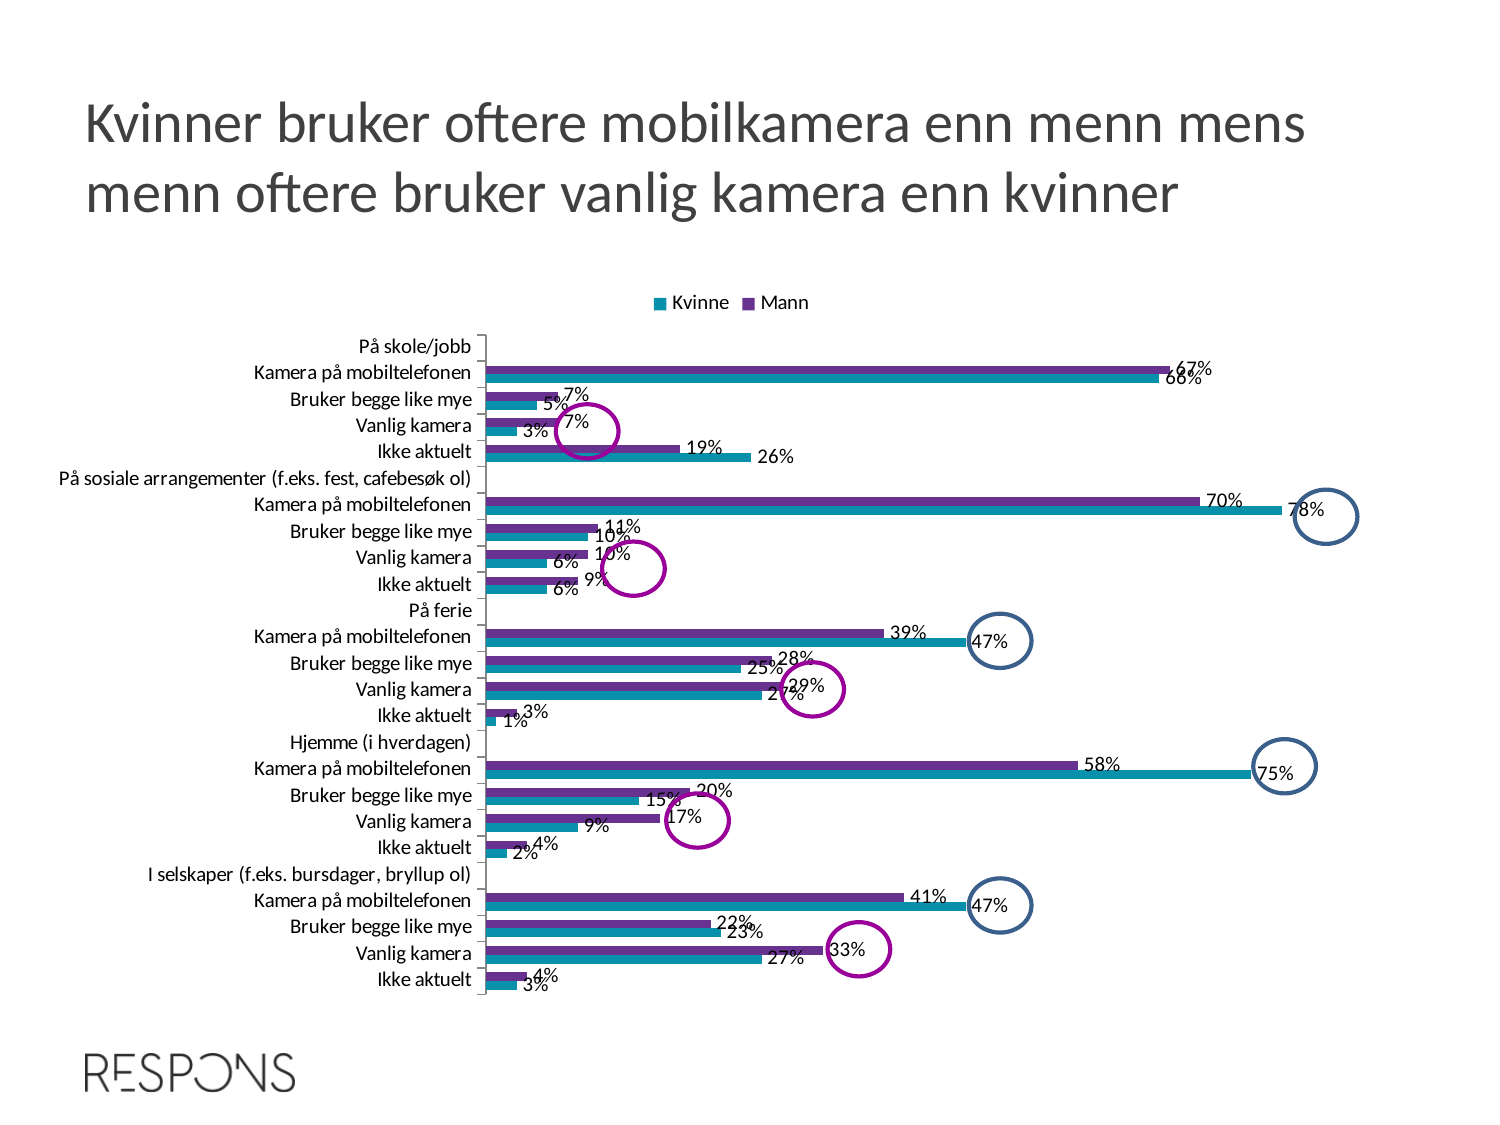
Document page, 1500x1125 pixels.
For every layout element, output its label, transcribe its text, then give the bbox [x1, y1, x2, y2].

chart [30, 276, 1433, 1010]
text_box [968, 489, 1358, 933]
picture [85, 1053, 296, 1093]
text_box Kvinner bruker oftere mobilkamera enn menn mens menn oftere bruker vanlig kamera enn kvinner [70, 110, 1425, 198]
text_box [555, 403, 891, 977]
